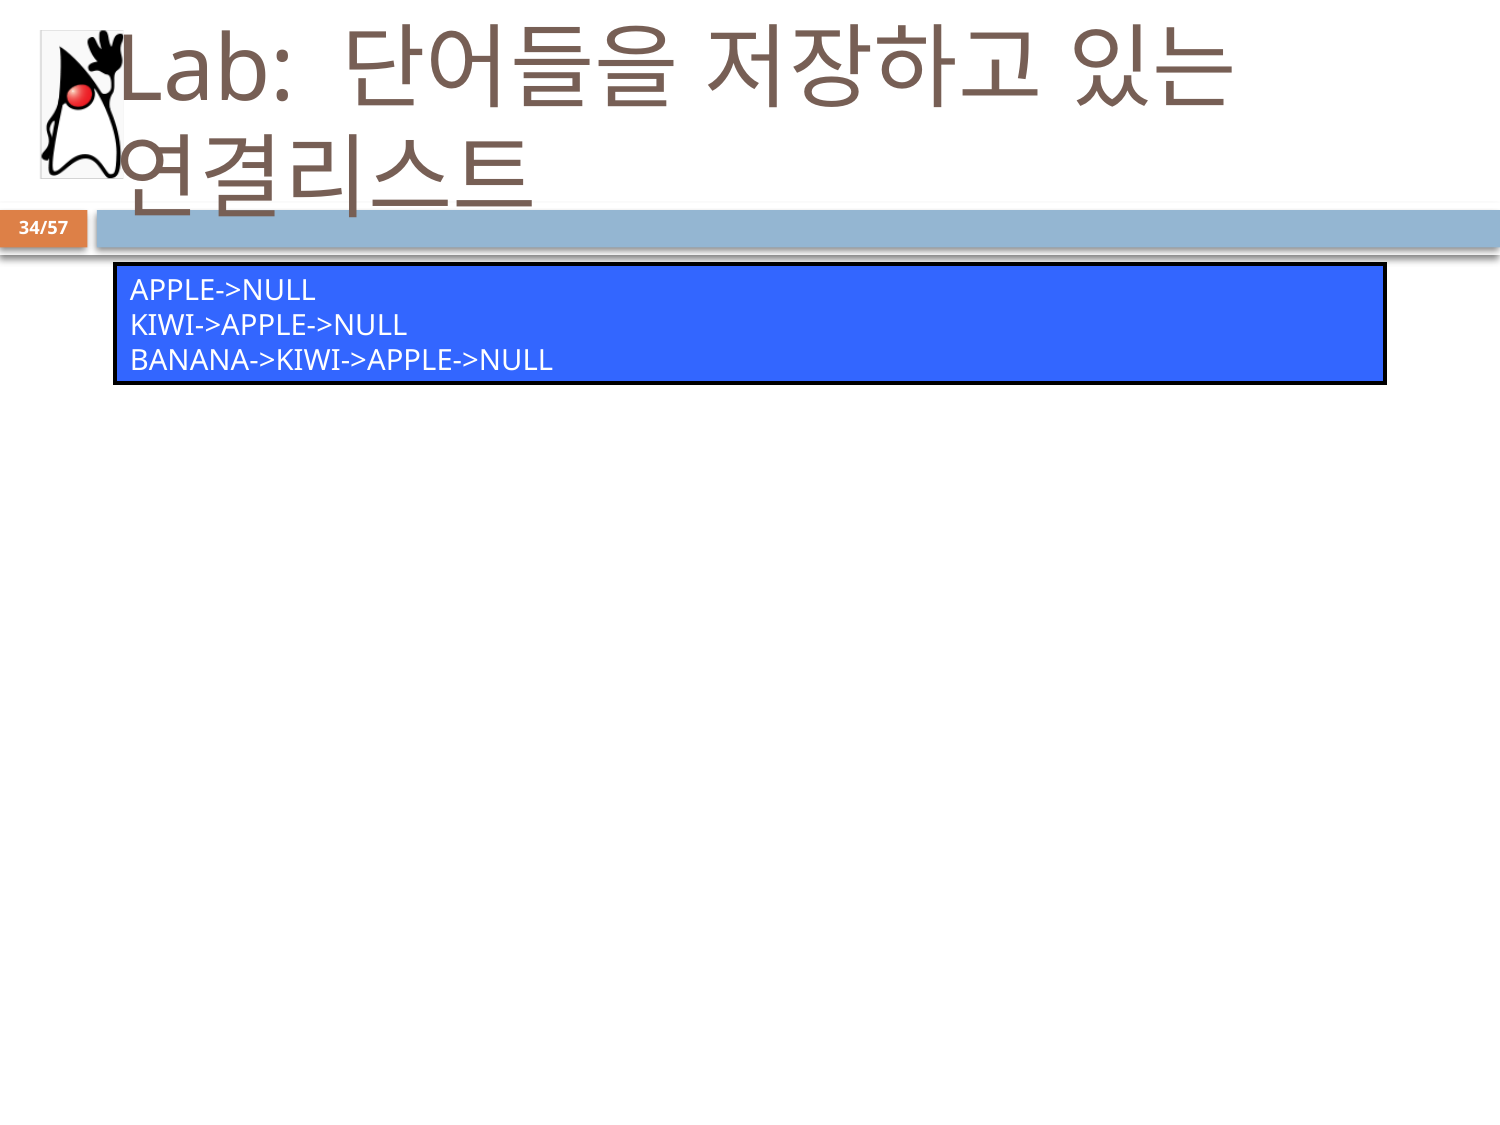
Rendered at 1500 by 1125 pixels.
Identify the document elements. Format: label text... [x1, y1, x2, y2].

picture [39, 30, 124, 179]
text_box APPLE->NULL KIWI->APPLE->NULL BANANA->KIWI->APPLE->NULL [115, 263, 1385, 384]
title Lab: 단어들을 저장하고 있는 연결리스트 [100, 37, 1438, 200]
slide_number 34/57 [0, 208, 88, 249]
